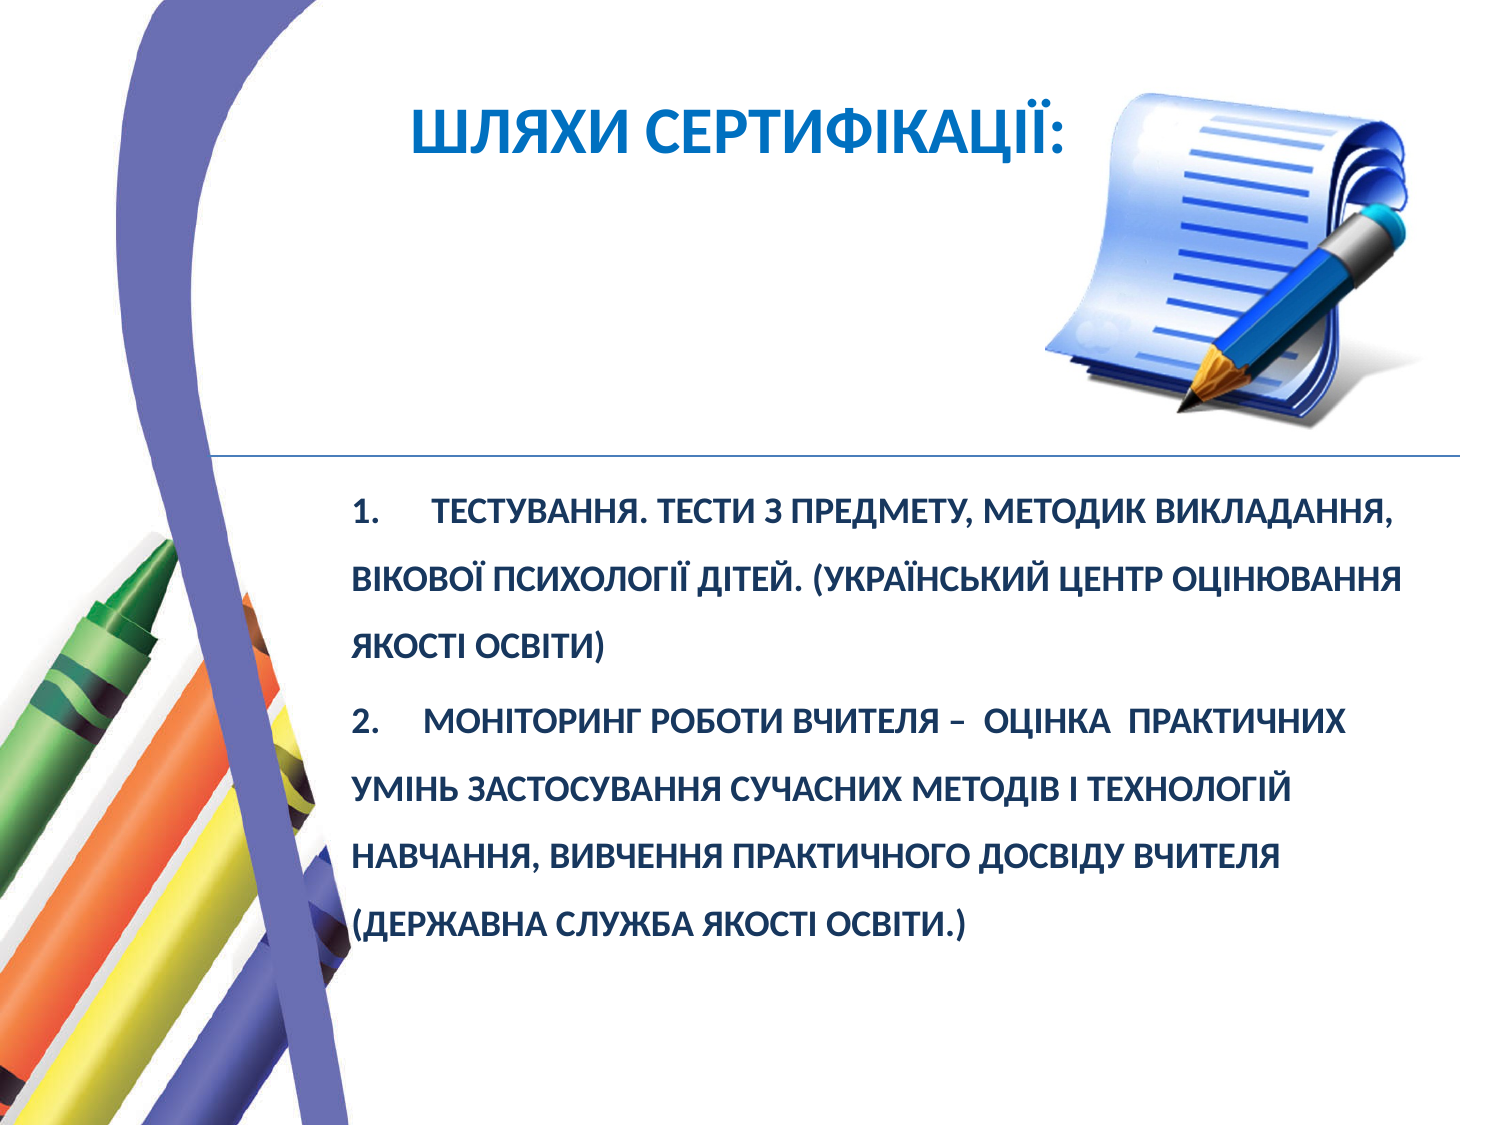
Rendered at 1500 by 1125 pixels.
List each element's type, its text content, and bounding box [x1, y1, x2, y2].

picture [0, 0, 1500, 1125]
text_box 1. Тестування. Тести з предмету, методик викладання, вікової психології дітей. (Український центр оцінювання якості освіти) 2. Моніторинг роботи вчителя – оцінка практичних умінь застосування сучасних методів і технологій навчання, вивчення практичного досвіду вчителя (Державна служба якості освіти.) [336, 465, 1435, 941]
text_box Шляхи сертифікації: [395, 30, 1435, 433]
